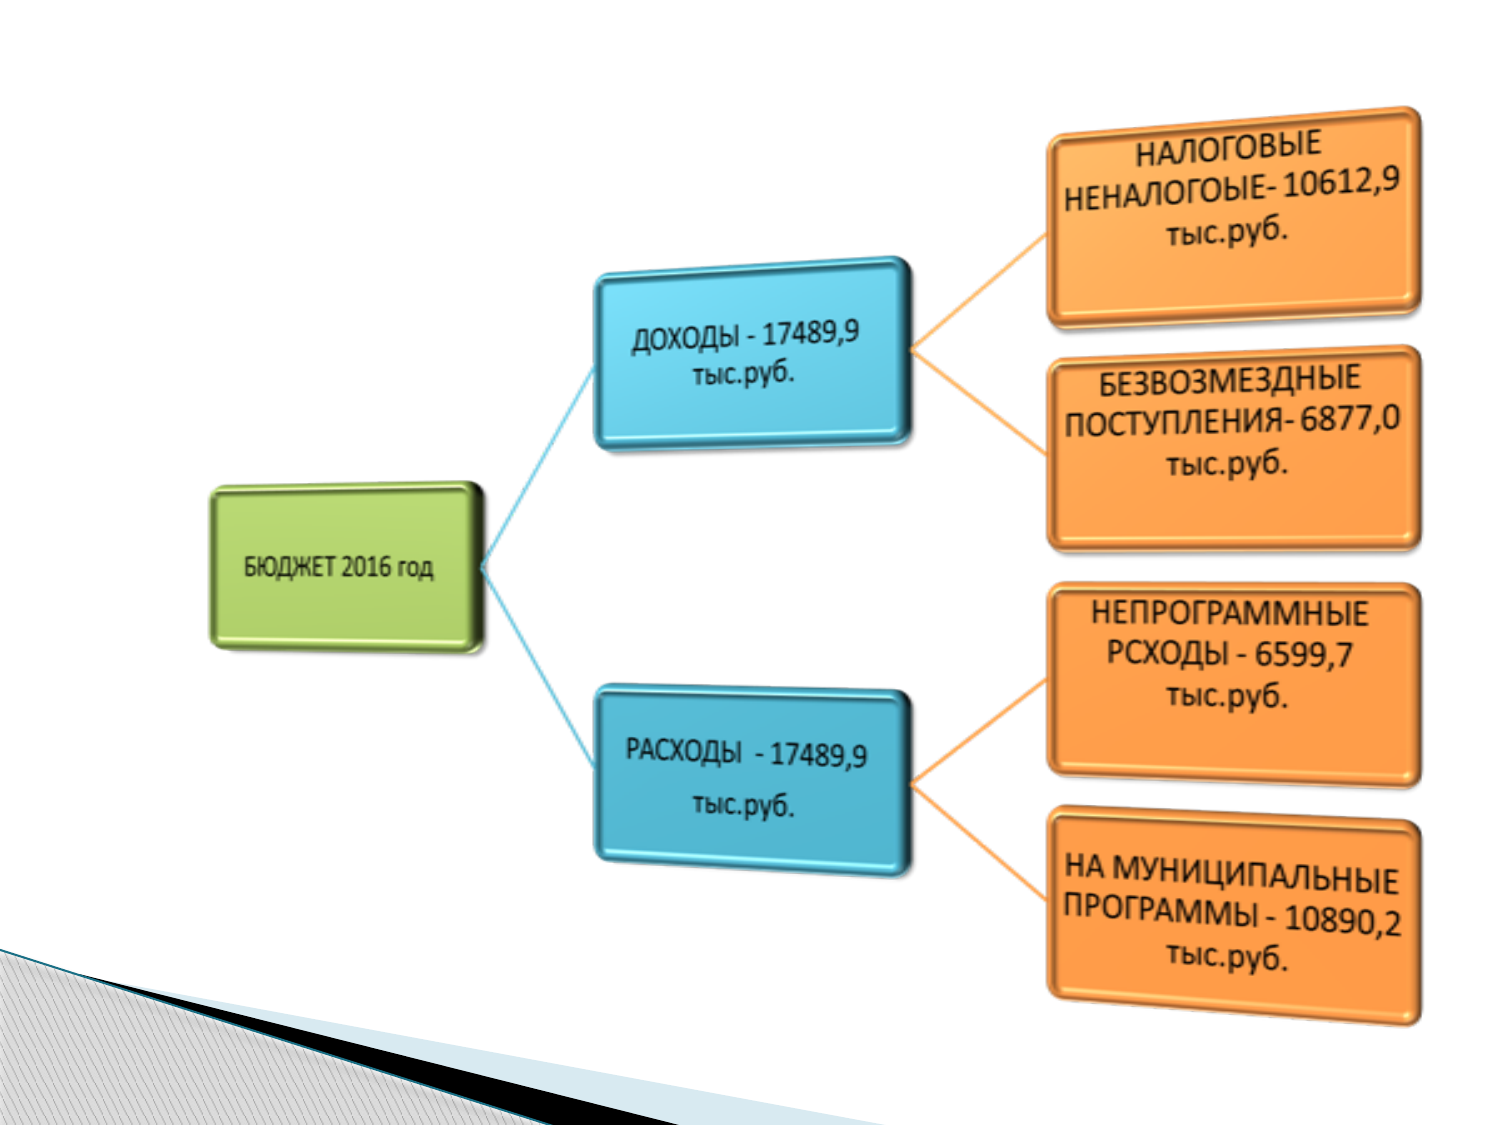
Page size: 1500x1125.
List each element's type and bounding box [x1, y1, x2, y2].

list [41, 30, 1448, 1107]
